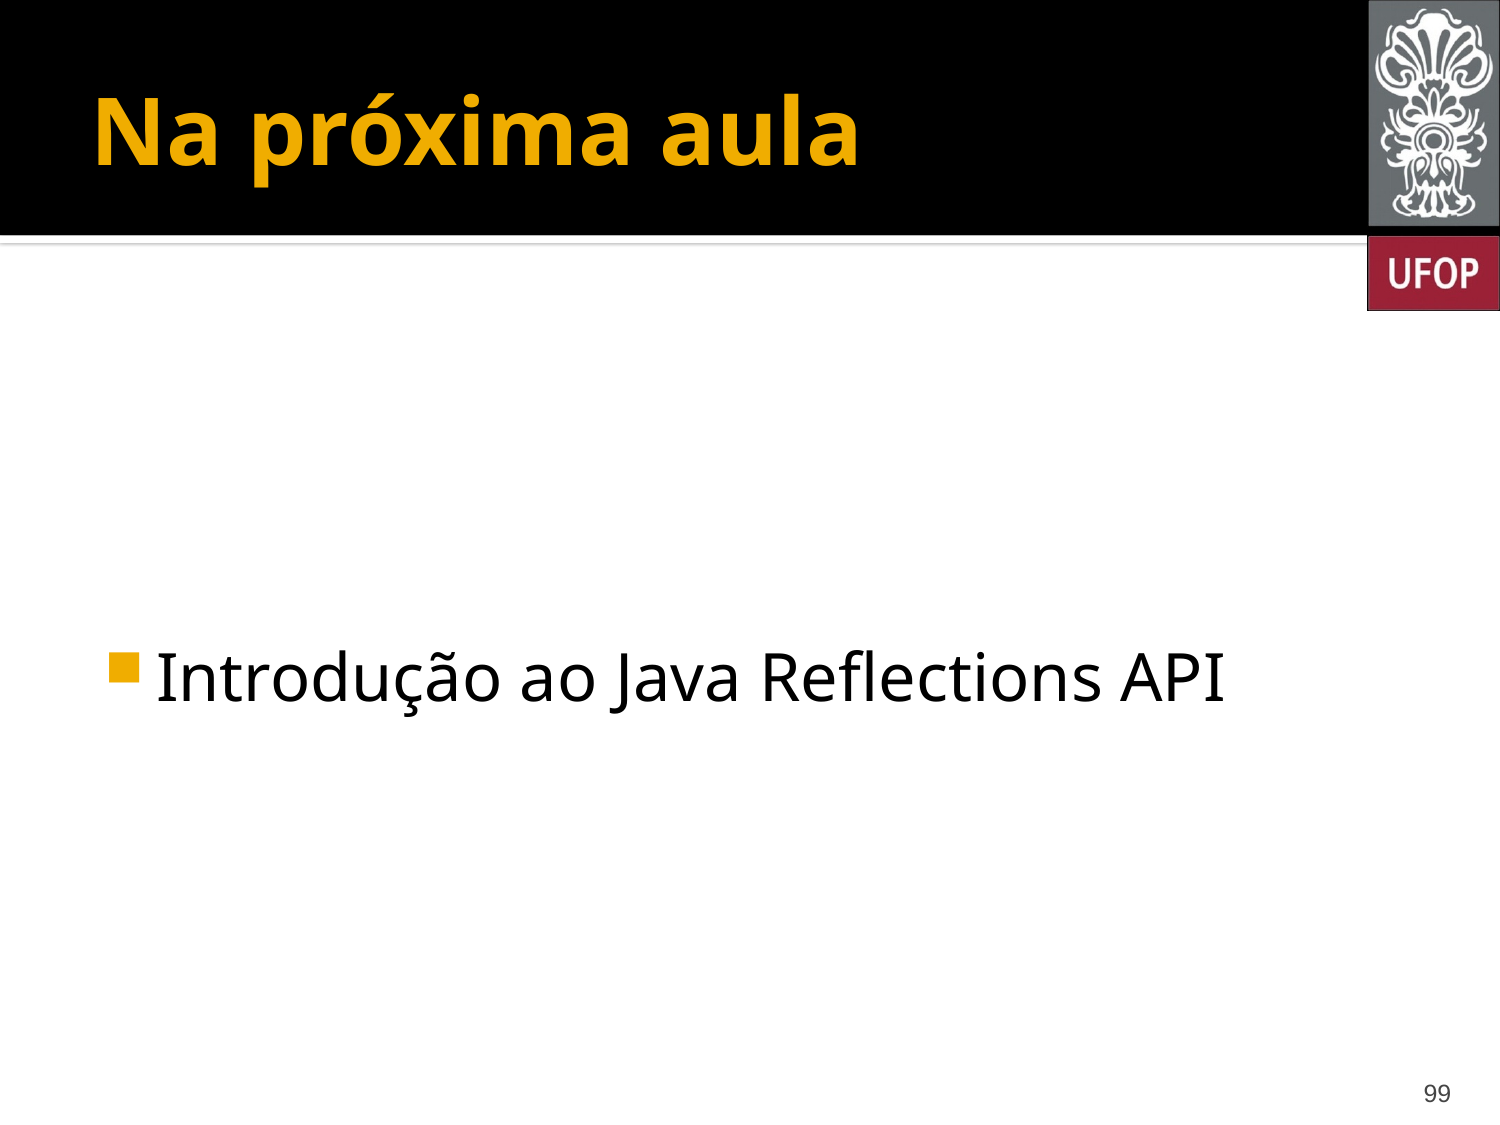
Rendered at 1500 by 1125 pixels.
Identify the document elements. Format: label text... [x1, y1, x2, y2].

title Na próxima aula [75, 25, 1370, 231]
slide_number 99 [1345, 1062, 1467, 1108]
picture [1367, 0, 1500, 311]
list Introdução ao Java Reflections API [75, 291, 1425, 1050]
